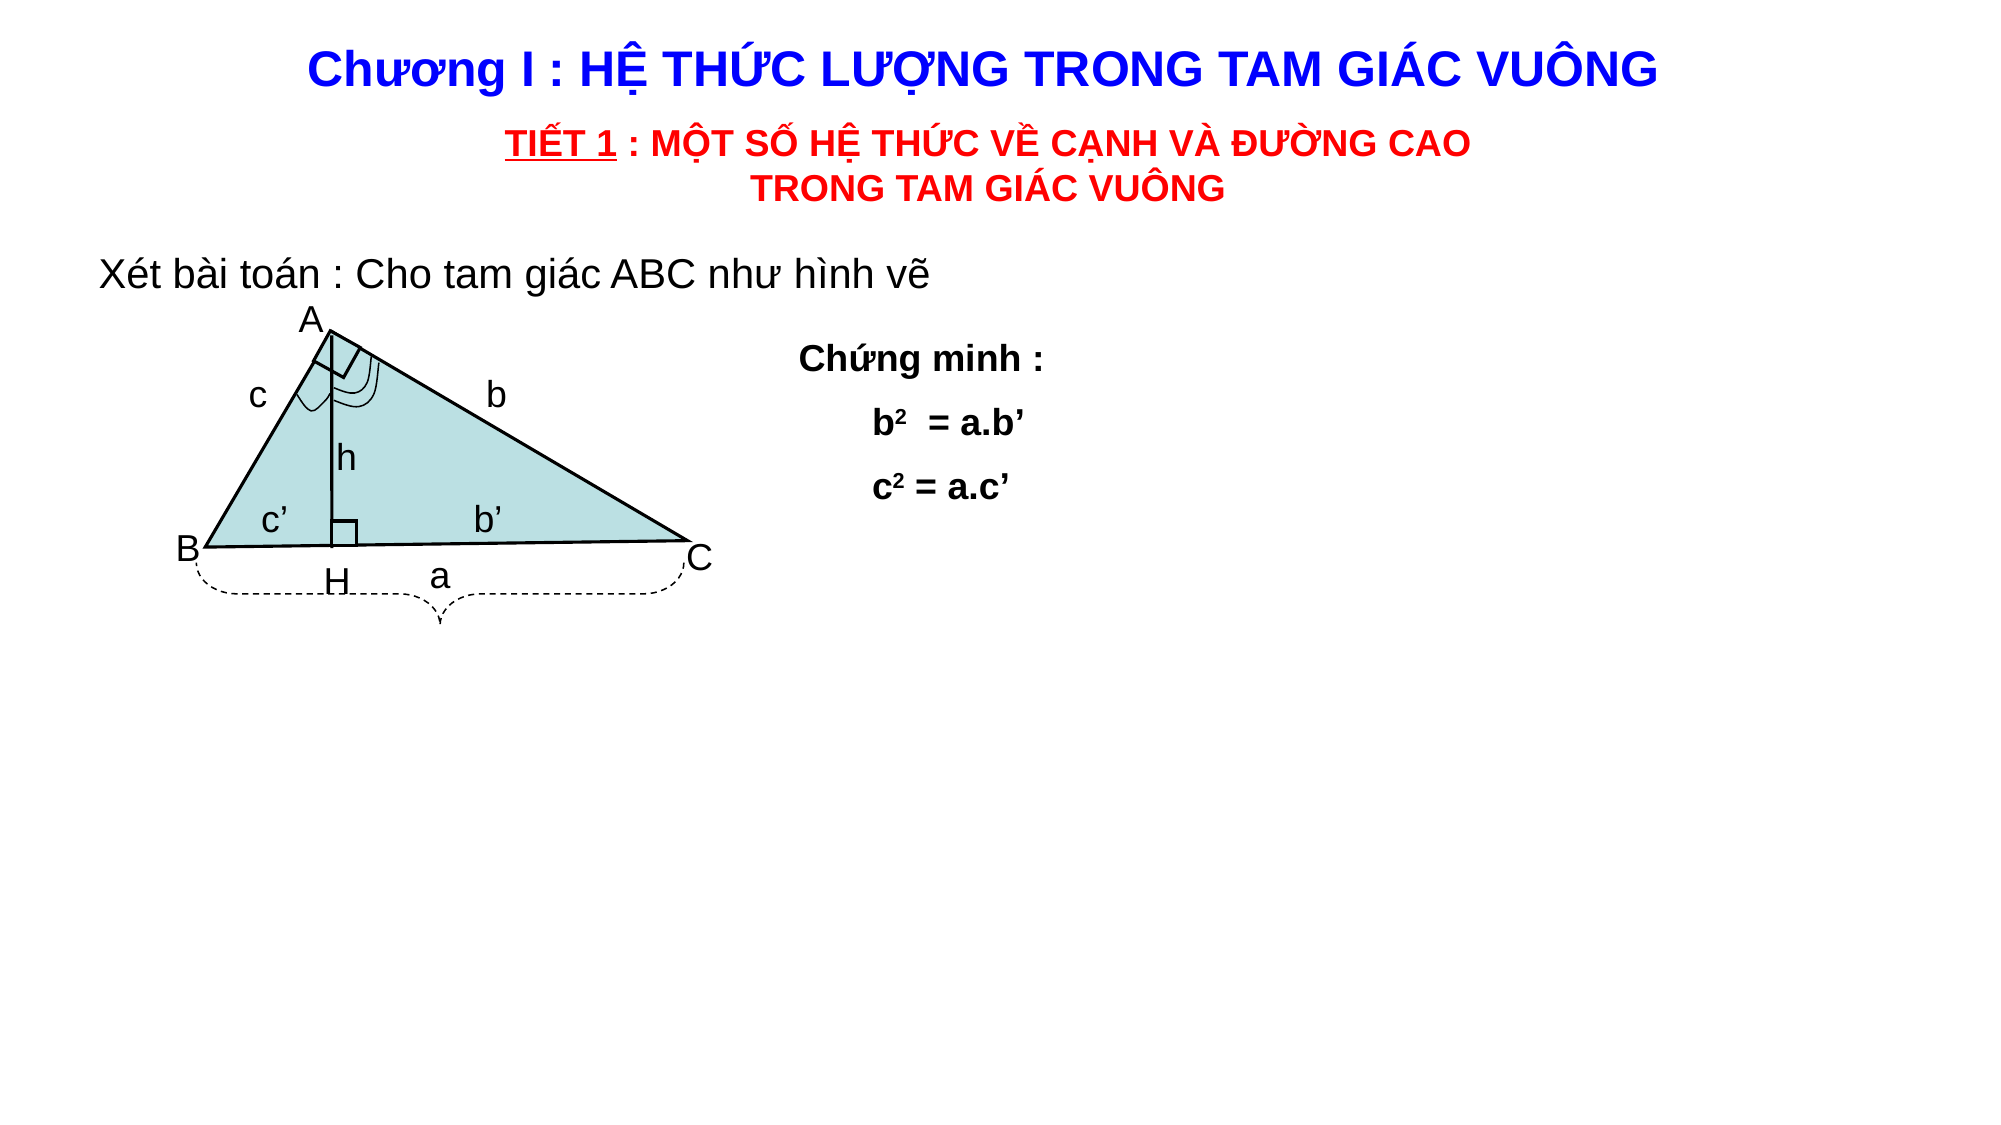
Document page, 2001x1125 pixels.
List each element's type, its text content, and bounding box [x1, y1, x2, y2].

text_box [83, 239, 1335, 670]
text_box Chương I : HỆ THỨC LƯỢNG TRONG TAM GIÁC VUÔNG [293, 29, 1799, 104]
text_box TIẾT 1 : MỘT SỐ HỆ THỨC VỀ CẠNH VÀ ĐƯỜNG CAO TRONG TAM GIÁC VUÔNG [469, 111, 1507, 217]
